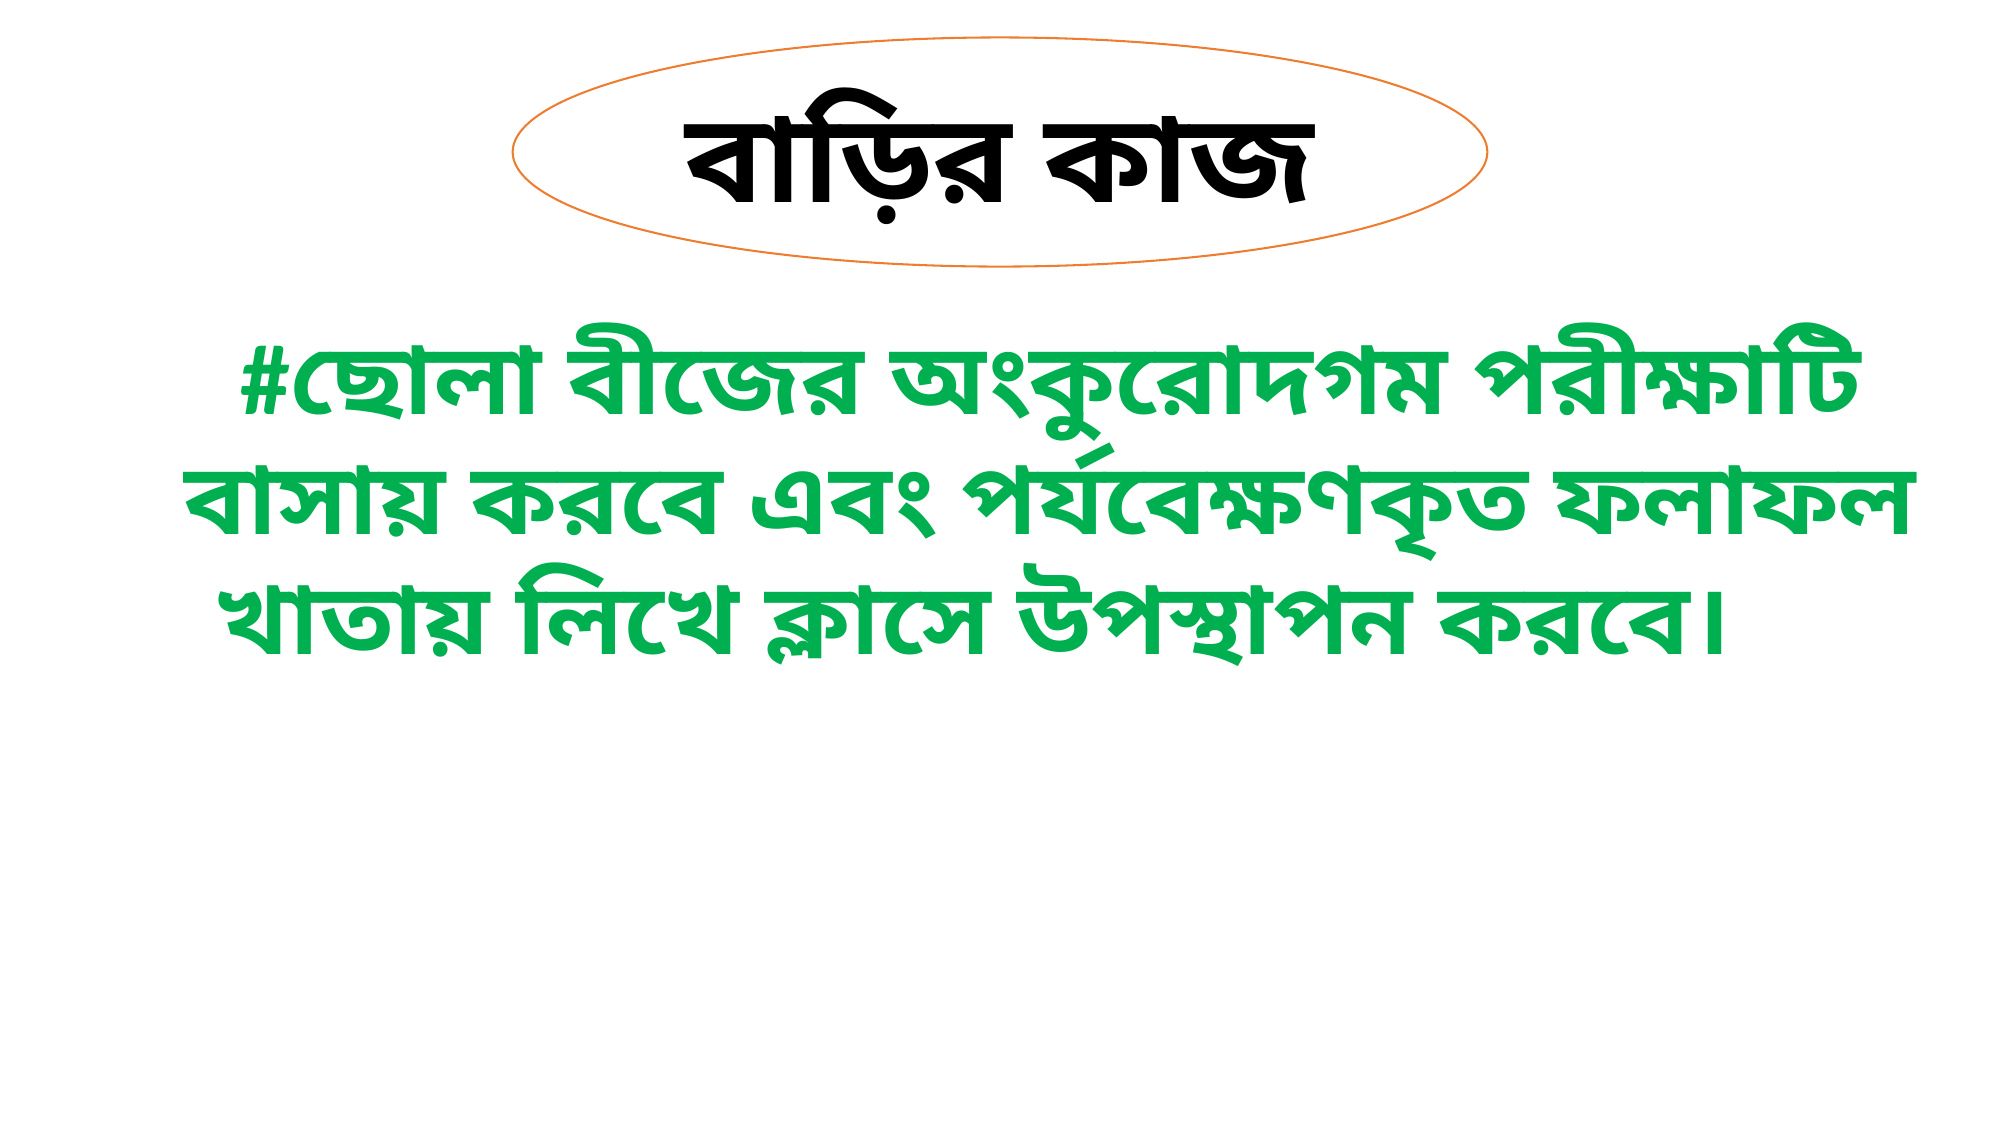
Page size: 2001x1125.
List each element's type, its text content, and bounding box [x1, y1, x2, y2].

text_box বাড়ির কাজ [511, 36, 1489, 268]
text_box #ছোলা বীজের অংকুরোদগম পরীক্ষাটি বাসায় করবে এবং পর্যবেক্ষণকৃত ফলাফল খাতায় লিখে ক্লাসে উপস্থাপন করবে। [101, 307, 2000, 682]
